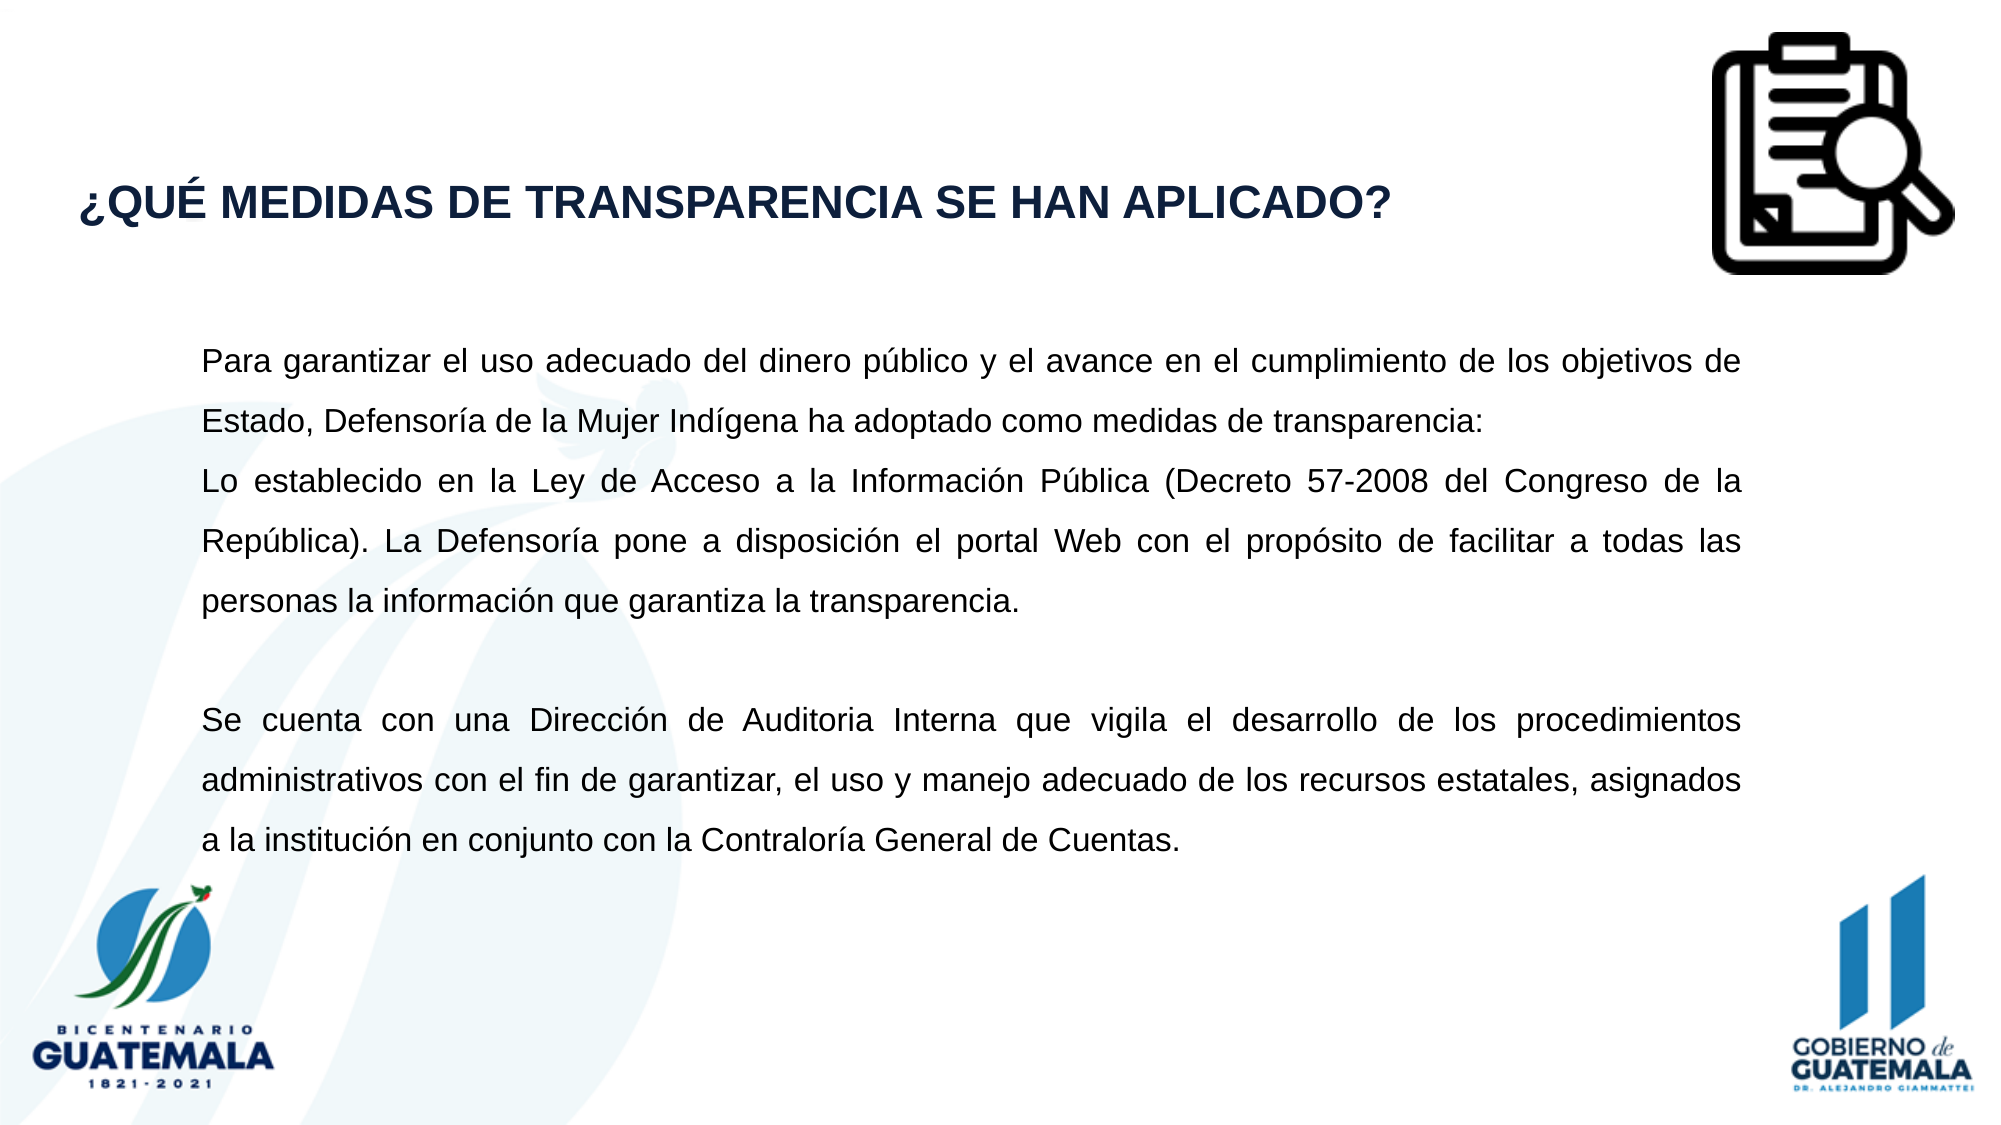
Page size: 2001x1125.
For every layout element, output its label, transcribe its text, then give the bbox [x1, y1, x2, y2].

title ¿QUÉ MEDIDAS DE TRANSPARENCIA SE HAN APLICADO? [63, 170, 1670, 343]
text_box Para garantizar el uso adecuado del dinero público y el avance en el cumplimiento de los objetivos de Estado, Defensoría de la Mujer Indígena ha adoptado como medidas de transparencia: Lo establecido en la Ley de Acceso a la Información Pública (Decreto 57-2008 del Congreso de la República). La Defensoría pone a disposición el portal Web con el propósito de facilitar a todas las personas la información que garantiza la transparencia. Se cuenta con una Dirección de Auditoria Interna que vigila el desarrollo de los procedimientos administrativos con el fin de garantizar, el uso y manejo adecuado de los recursos estatales, asignados a la institución en conjunto con la Contraloría General de Cuentas. [186, 204, 1760, 1064]
picture [0, 0, 2001, 1125]
